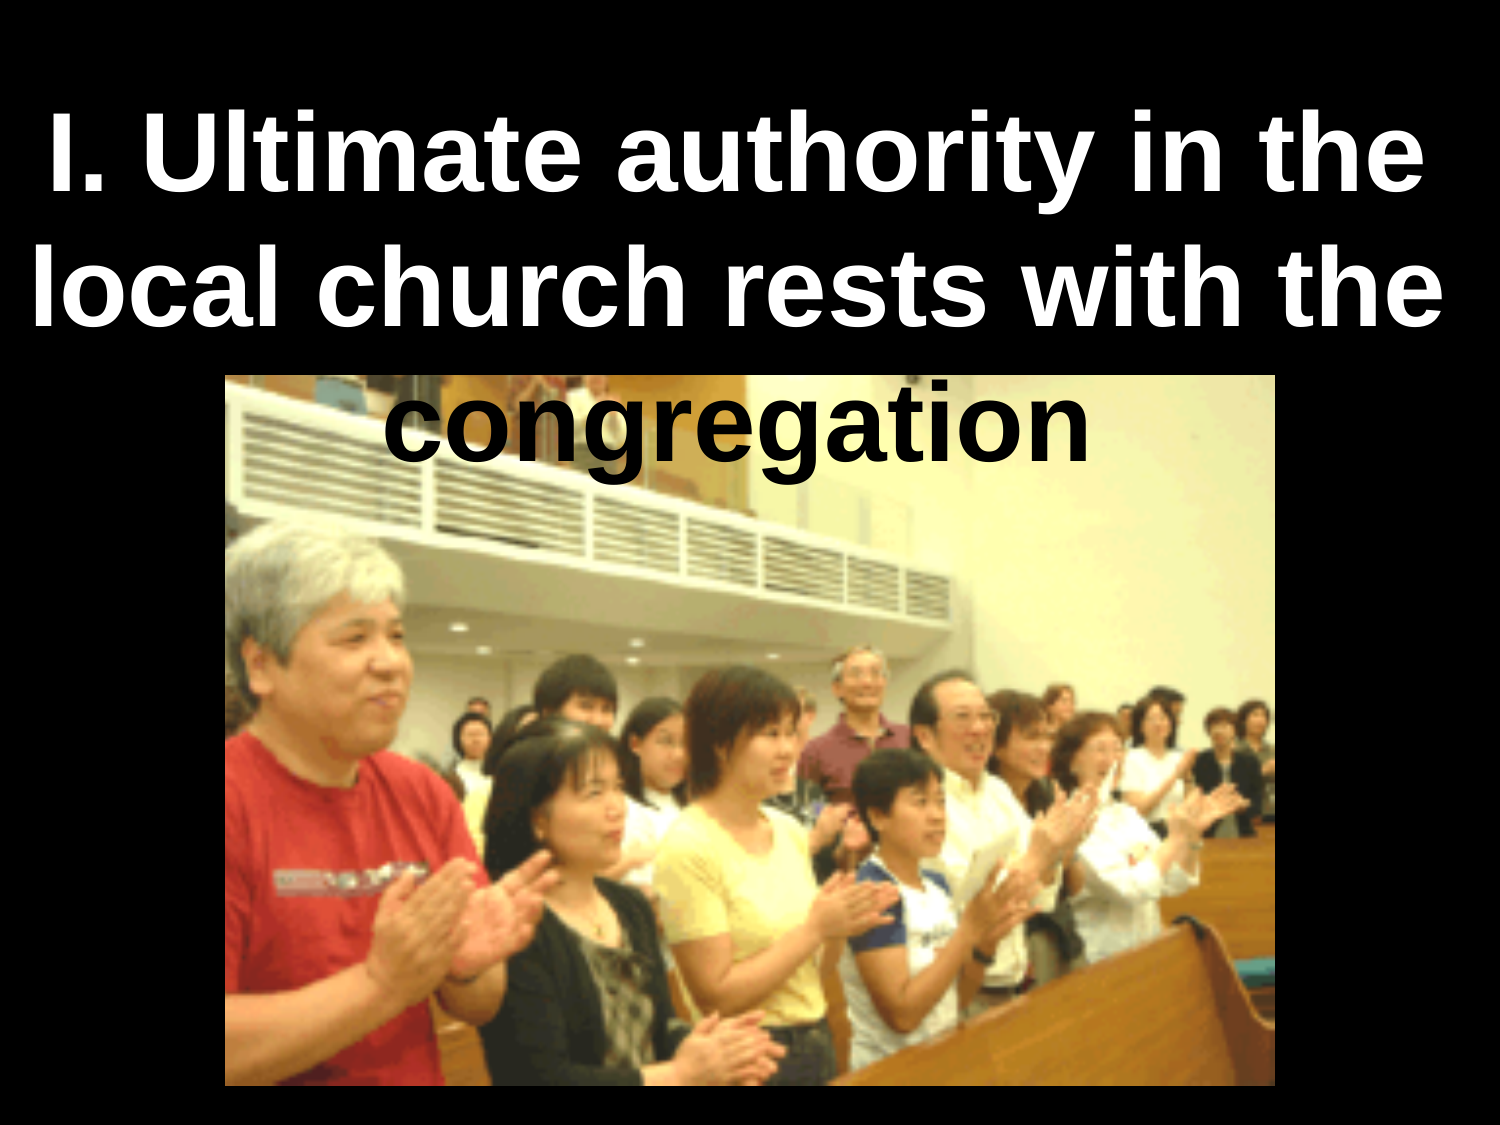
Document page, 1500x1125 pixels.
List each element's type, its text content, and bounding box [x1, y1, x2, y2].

title I. Ultimate authority in the local church rests with the congregation [0, 87, 1475, 475]
picture [224, 374, 1276, 1087]
